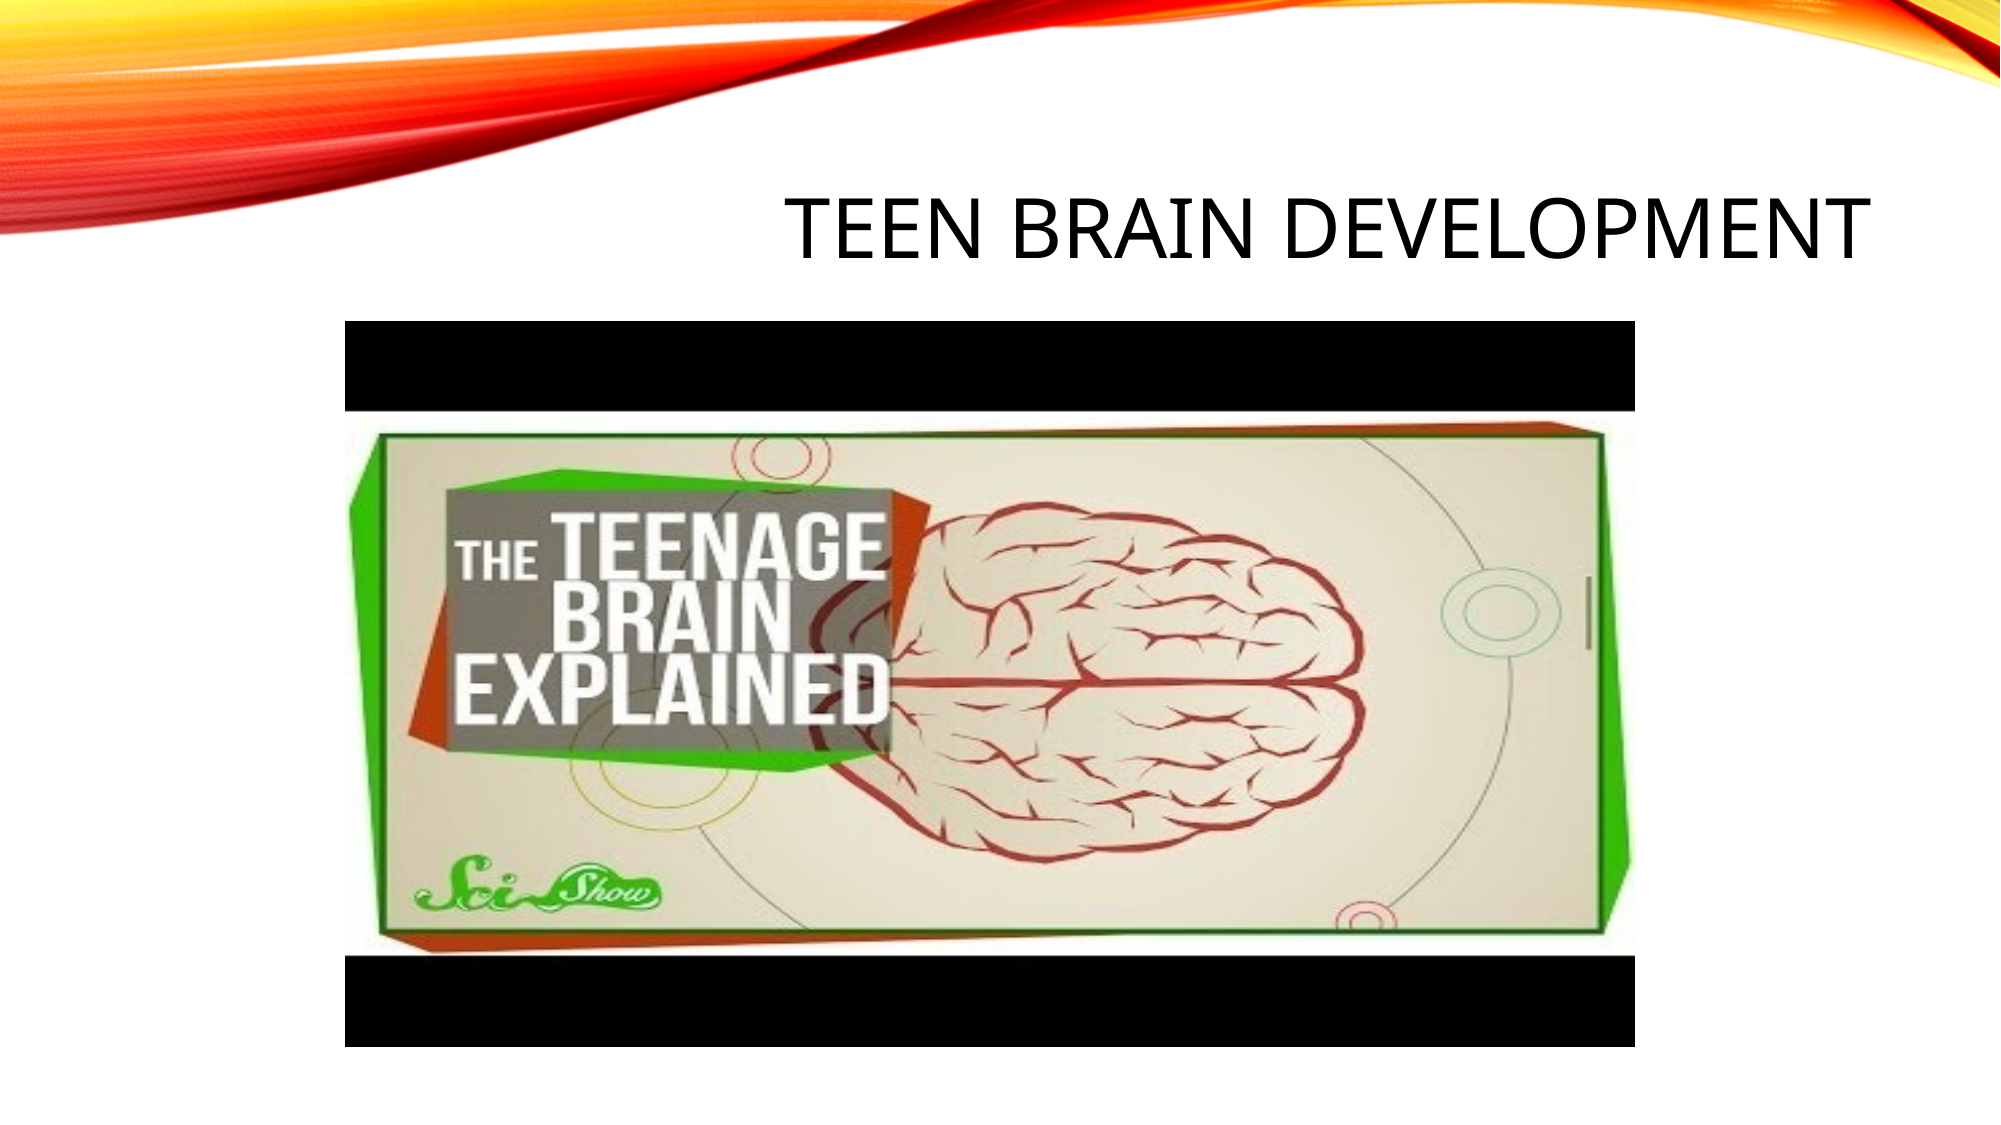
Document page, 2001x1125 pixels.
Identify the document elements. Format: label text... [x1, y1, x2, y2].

picture [0, 0, 2000, 237]
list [344, 320, 1636, 1048]
title Teen Brain Development [474, 125, 1888, 338]
